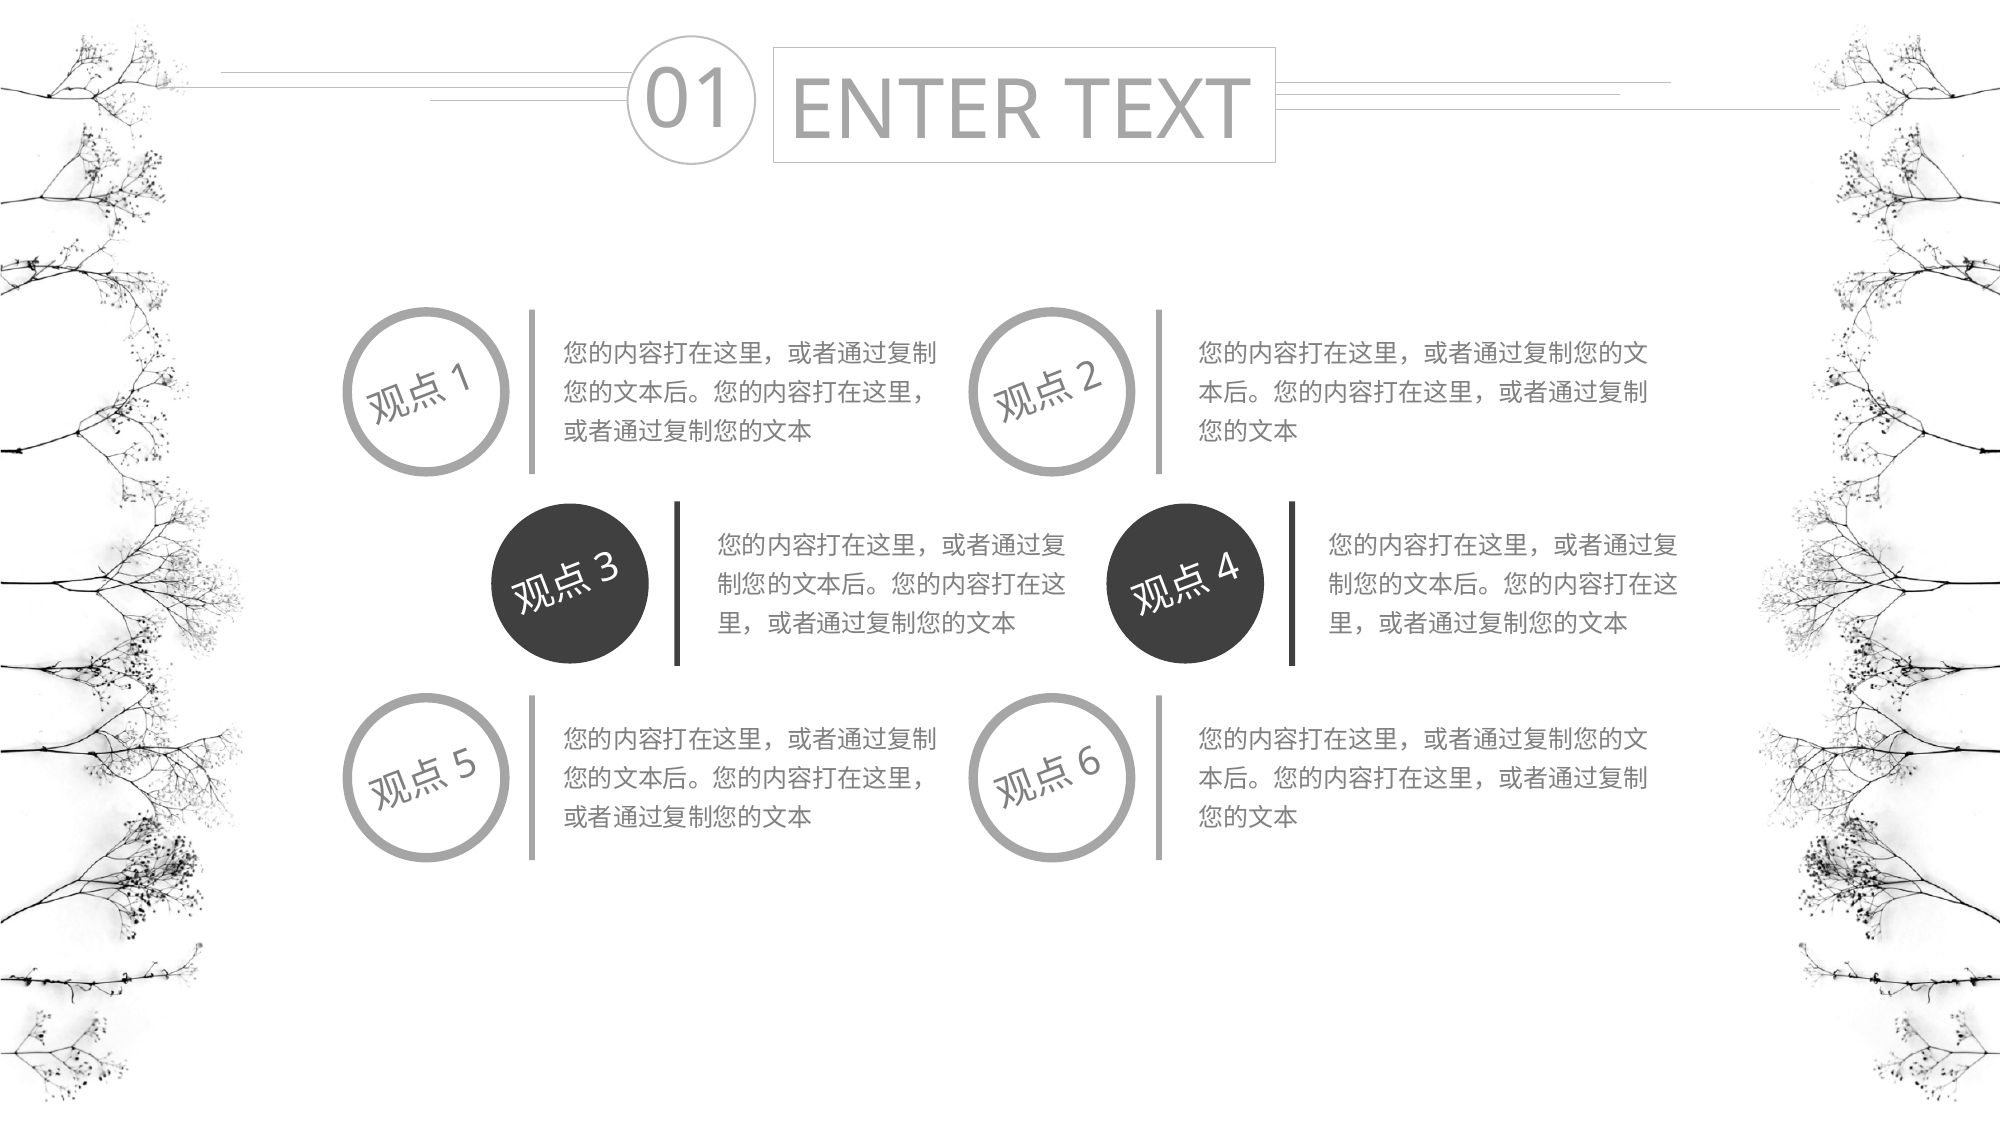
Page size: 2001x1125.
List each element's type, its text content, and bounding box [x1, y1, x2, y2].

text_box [966, 311, 1131, 472]
text_box [1289, 501, 1296, 666]
text_box [674, 501, 680, 666]
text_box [484, 503, 649, 664]
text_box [339, 311, 505, 472]
text_box 您的内容打在这里，或者通过复制您的文本后。您的内容打在这里，或者通过复制您的文本 [1187, 323, 1675, 452]
text_box 您的内容打在这里，或者通过复制您的文本后。您的内容打在这里，或者通过复制您的文本 [1316, 514, 1703, 644]
picture [1, 2, 566, 1124]
text_box [529, 695, 535, 861]
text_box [966, 697, 1131, 858]
text_box 您的内容打在这里，或者通过复制您的文本后。您的内容打在这里，或者通过复制您的文本 [551, 323, 966, 452]
text_box 您的内容打在这里，或者通过复制您的文本后。您的内容打在这里，或者通过复制您的文本 [551, 709, 951, 838]
picture [1435, 2, 2000, 1124]
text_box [342, 697, 505, 858]
text_box [1156, 695, 1162, 861]
text_box 您的内容打在这里，或者通过复制您的文本后。您的内容打在这里，或者通过复制您的文本 [705, 514, 1096, 644]
text_box 您的内容打在这里，或者通过复制您的文本后。您的内容打在这里，或者通过复制您的文本 [1187, 709, 1675, 838]
text_box [1156, 309, 1162, 475]
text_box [1103, 503, 1267, 664]
text_box [529, 309, 535, 475]
